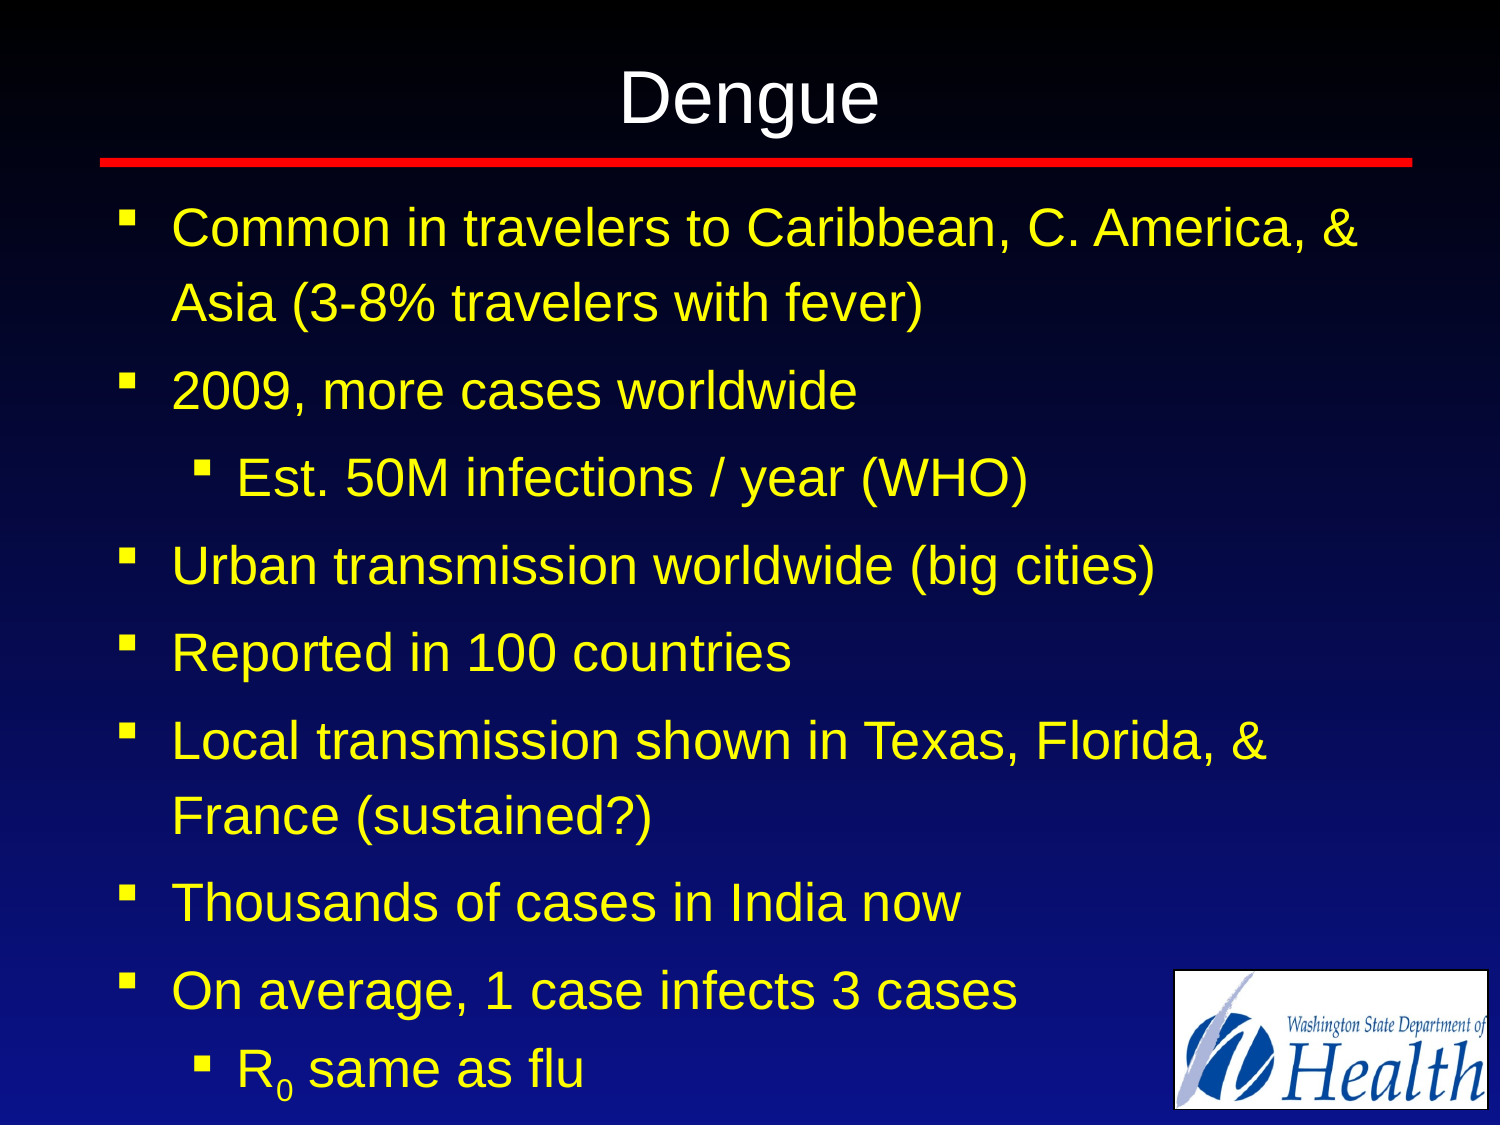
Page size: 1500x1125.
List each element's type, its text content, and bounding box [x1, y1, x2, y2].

title Dengue [75, 0, 1425, 188]
list Common in travelers to Caribbean, C. America, & Asia (3-8% travelers with fever) 2009, more cases worldwide Est. 50M infections / year (WHO) Urban transmission worldwide (big cities) Reported in 100 countries Local transmission shown in Texas, Florida, & France (sustained?) Thousands of cases in India now On average, 1 case infects 3 cases R0 same as flu [99, 174, 1450, 918]
picture [1175, 971, 1487, 1109]
